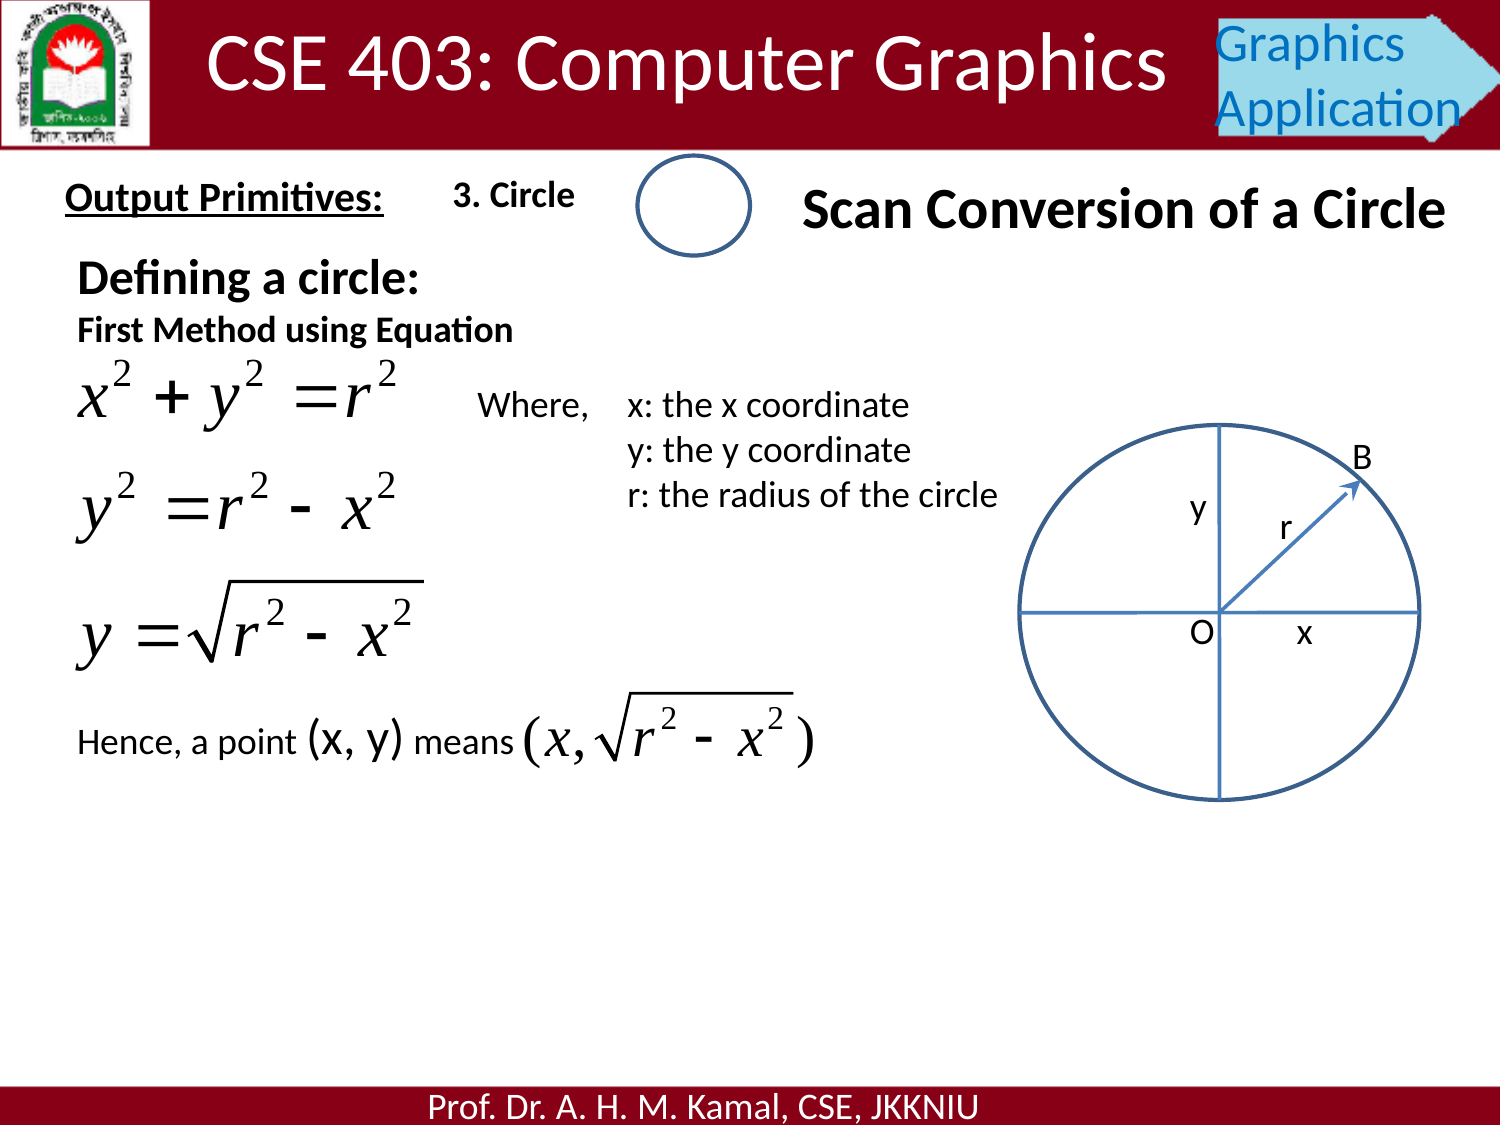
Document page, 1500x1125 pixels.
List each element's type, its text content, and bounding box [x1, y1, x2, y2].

text_box Defining a circle: First Method using Equation [62, 237, 1225, 358]
text_box Output Primitives: [49, 162, 660, 228]
text_box Where, x: the x coordinate y: the y coordinate r: the radius of the circle [462, 372, 1075, 523]
text_box Prof. Dr. A. H. M. Kamal, CSE, JKKNIU [412, 1074, 1000, 1125]
text_box Hence, a point (x, y) means [62, 697, 1113, 817]
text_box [1019, 424, 1420, 801]
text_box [512, 674, 826, 786]
picture [0, 0, 1500, 1125]
text_box Scan Conversion of a Circle [787, 162, 1500, 248]
text_box CSE 403: Computer Graphics [162, 0, 1199, 115]
text_box Graphics Application [1199, 0, 1500, 145]
text_box [635, 153, 753, 237]
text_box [62, 336, 442, 688]
text_box 3. Circle [437, 162, 613, 223]
